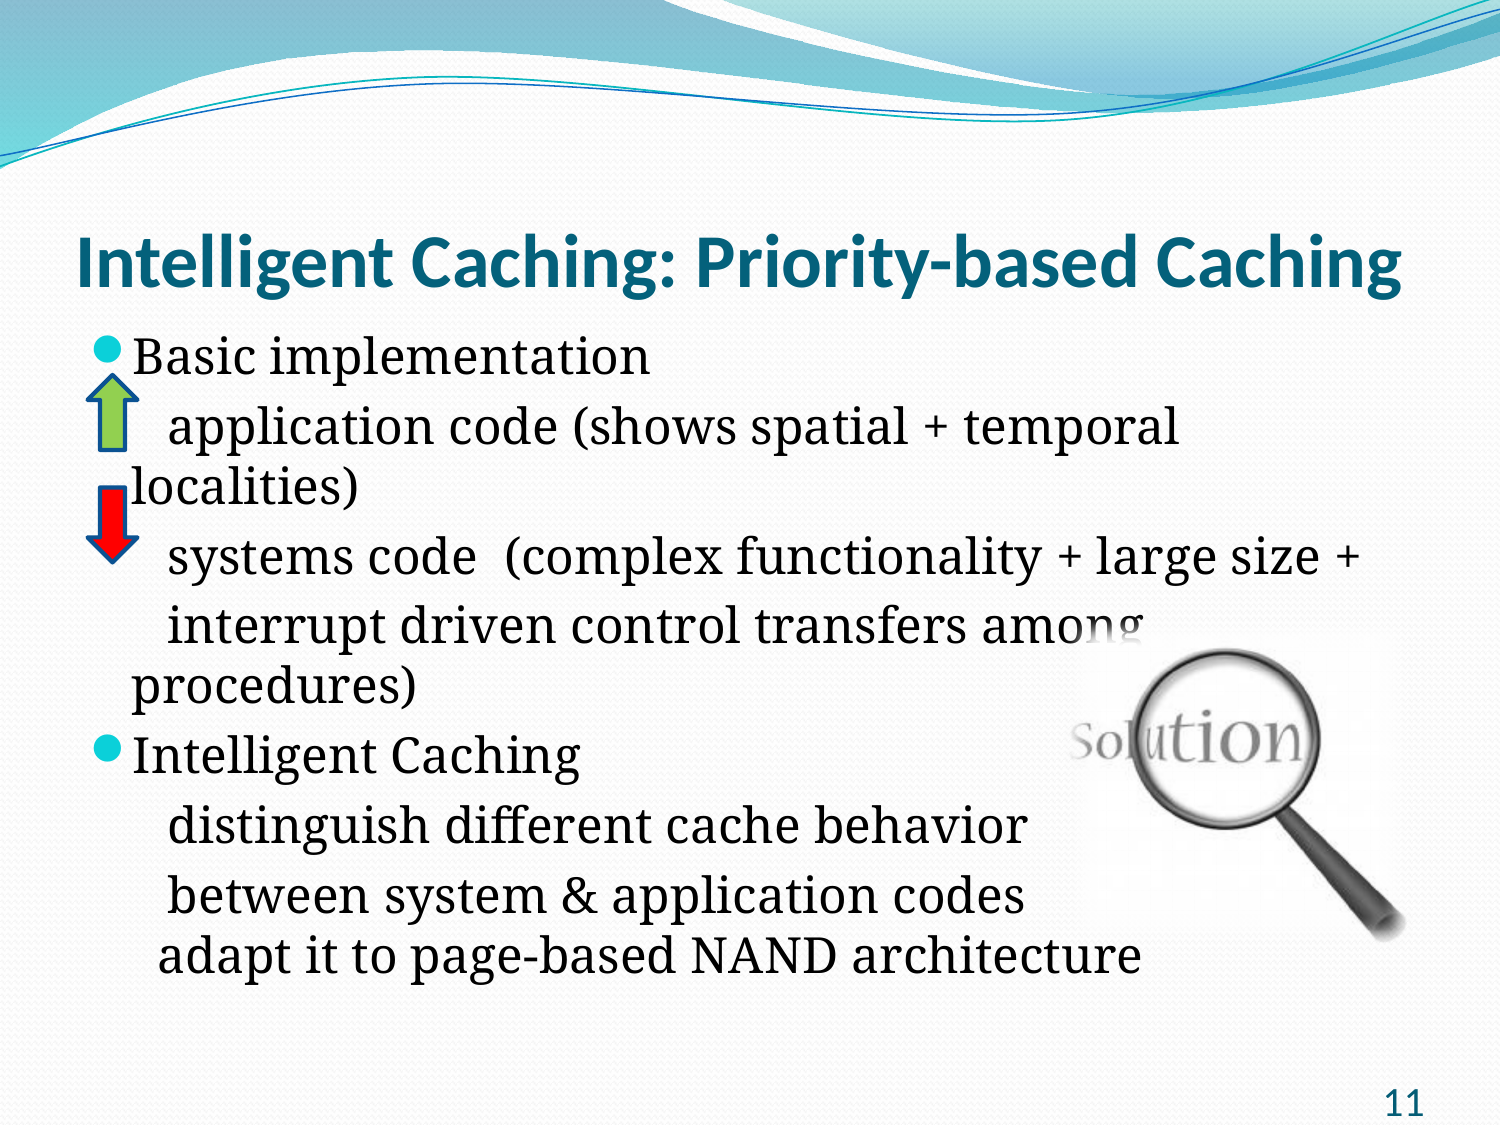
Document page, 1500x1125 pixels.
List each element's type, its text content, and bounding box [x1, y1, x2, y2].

title Intelligent Caching: Priority-based Caching [75, 115, 1425, 303]
slide_number 11 [1237, 1042, 1425, 1125]
text_box [85, 485, 140, 565]
picture [1062, 612, 1415, 951]
slide_number 14 [1055, 613, 1422, 964]
list Basic implementation application code (shows spatial + temporal localities) systems code (complex functionality + large size + interrupt driven control transfers among procedures) Intelligent Caching distinguish different cache behavior between system & application codes adapt it to page-based NAND architecture [75, 317, 1425, 1038]
text_box [85, 372, 140, 453]
